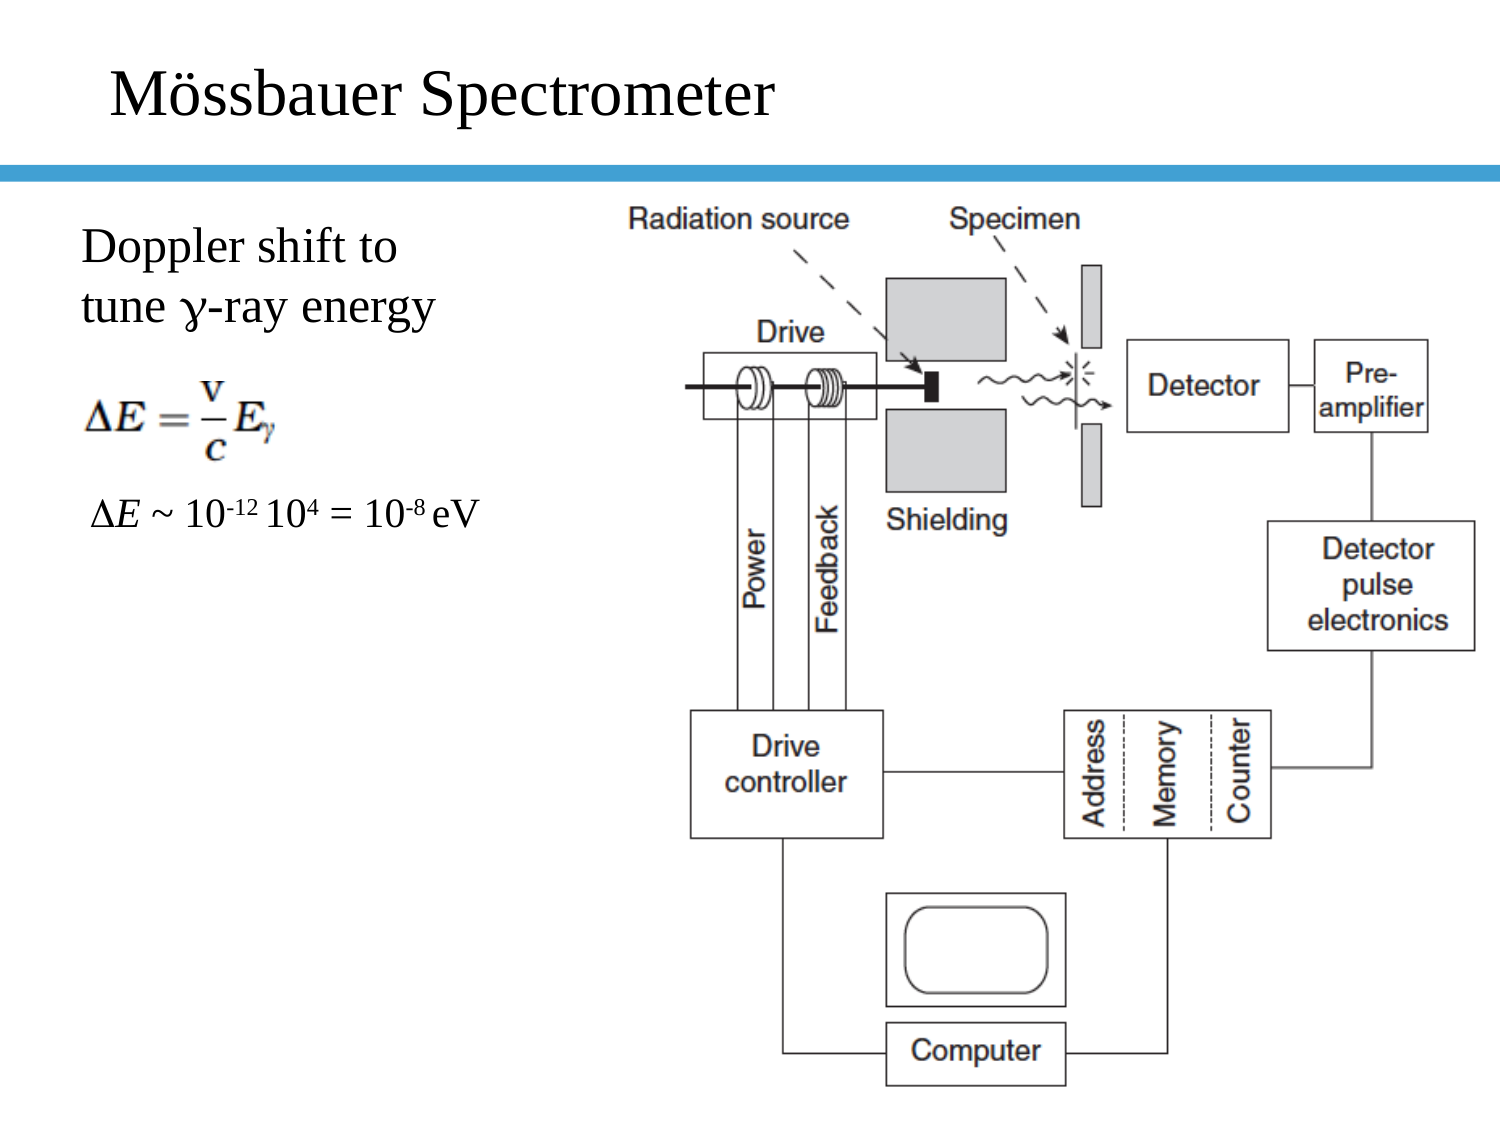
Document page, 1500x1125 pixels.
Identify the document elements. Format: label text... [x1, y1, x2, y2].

picture [67, 380, 321, 480]
text_box DE ~ 10-12 104 = 10-8 eV [75, 478, 496, 544]
text_box Doppler shift to tune g-ray energy [66, 204, 452, 340]
text_box Mössbauer Spectrometer [94, 41, 792, 137]
picture [624, 197, 1500, 1095]
